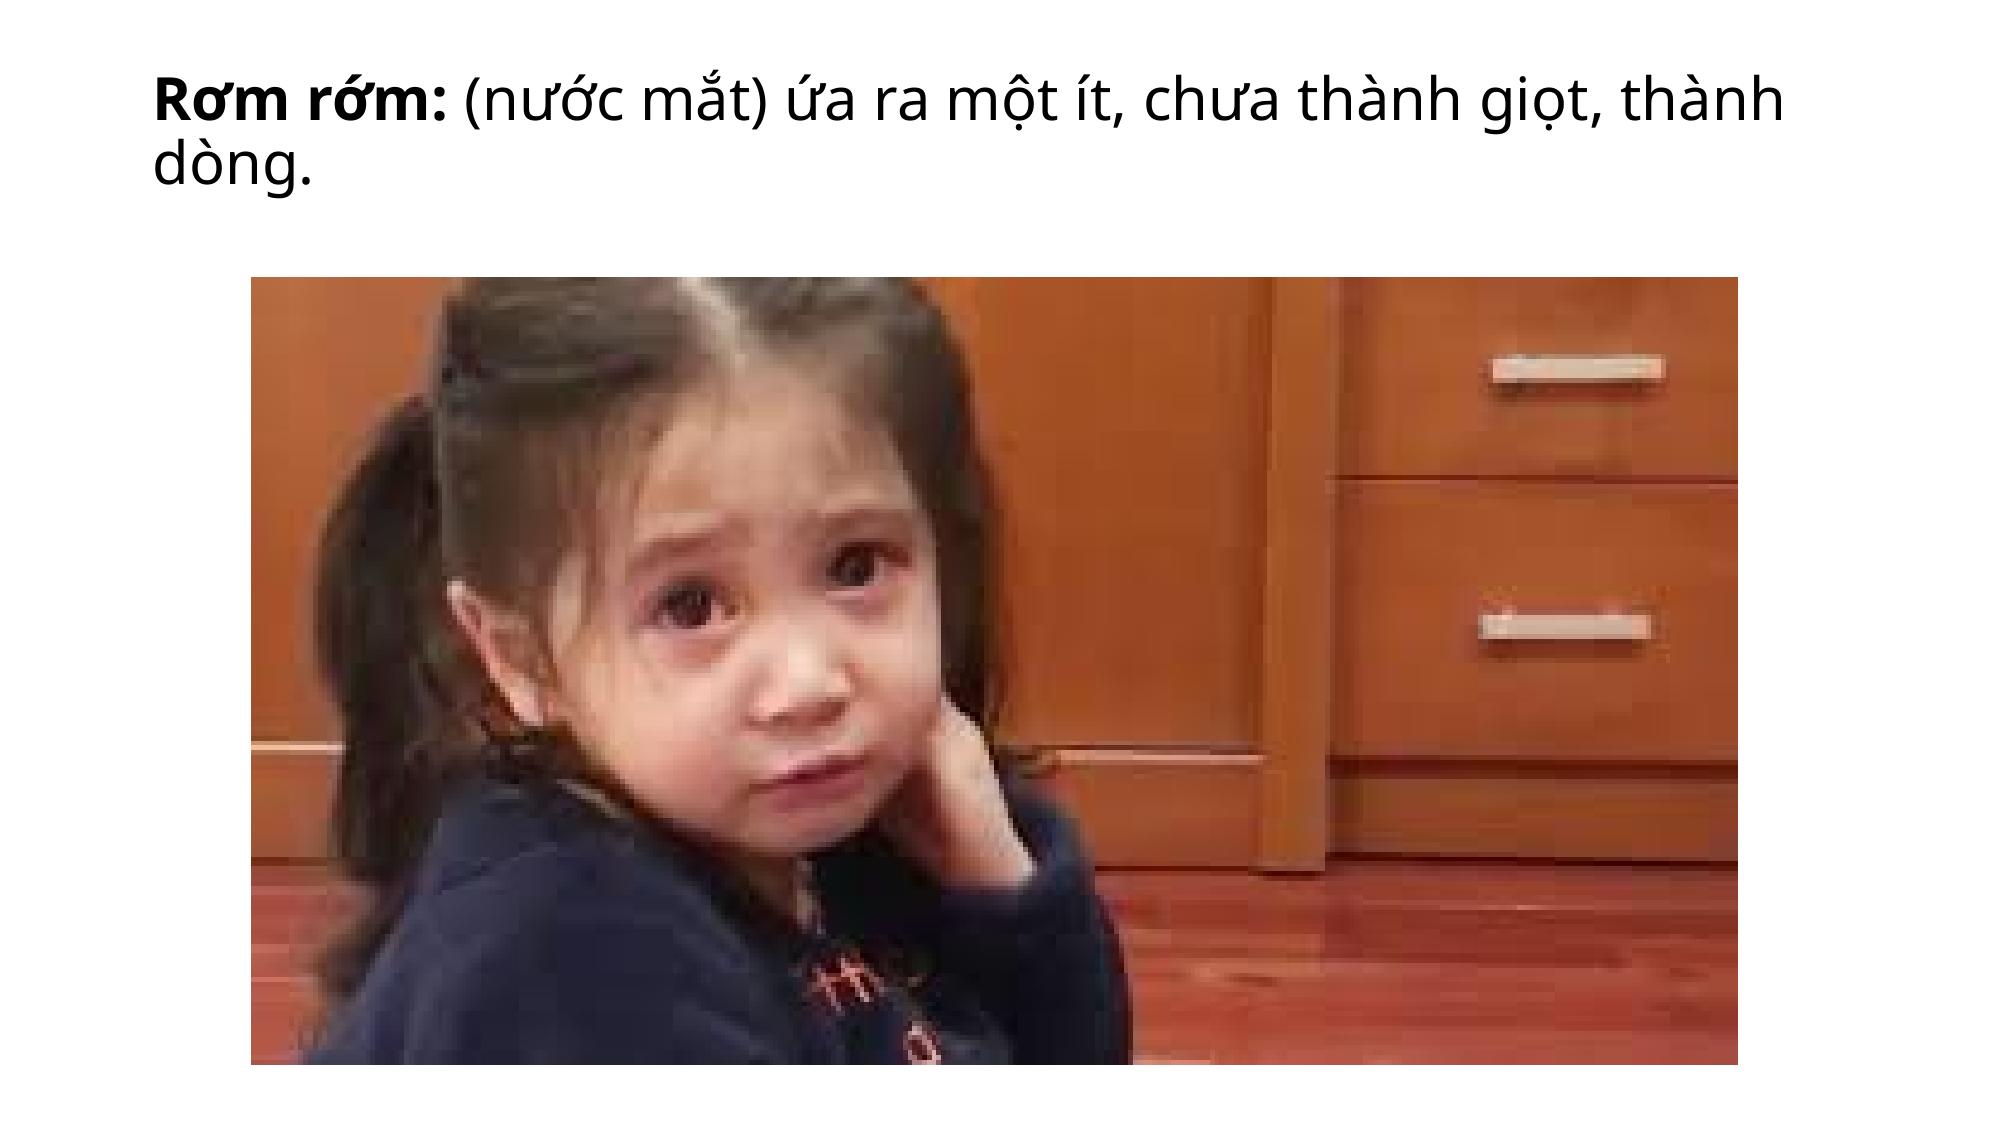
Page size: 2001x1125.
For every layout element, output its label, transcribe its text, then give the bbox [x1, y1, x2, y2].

title Rơm rớm: (nước mắt) ứa ra một ít, chưa thành giọt, thành dòng. [137, 59, 1863, 278]
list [251, 277, 1738, 1066]
